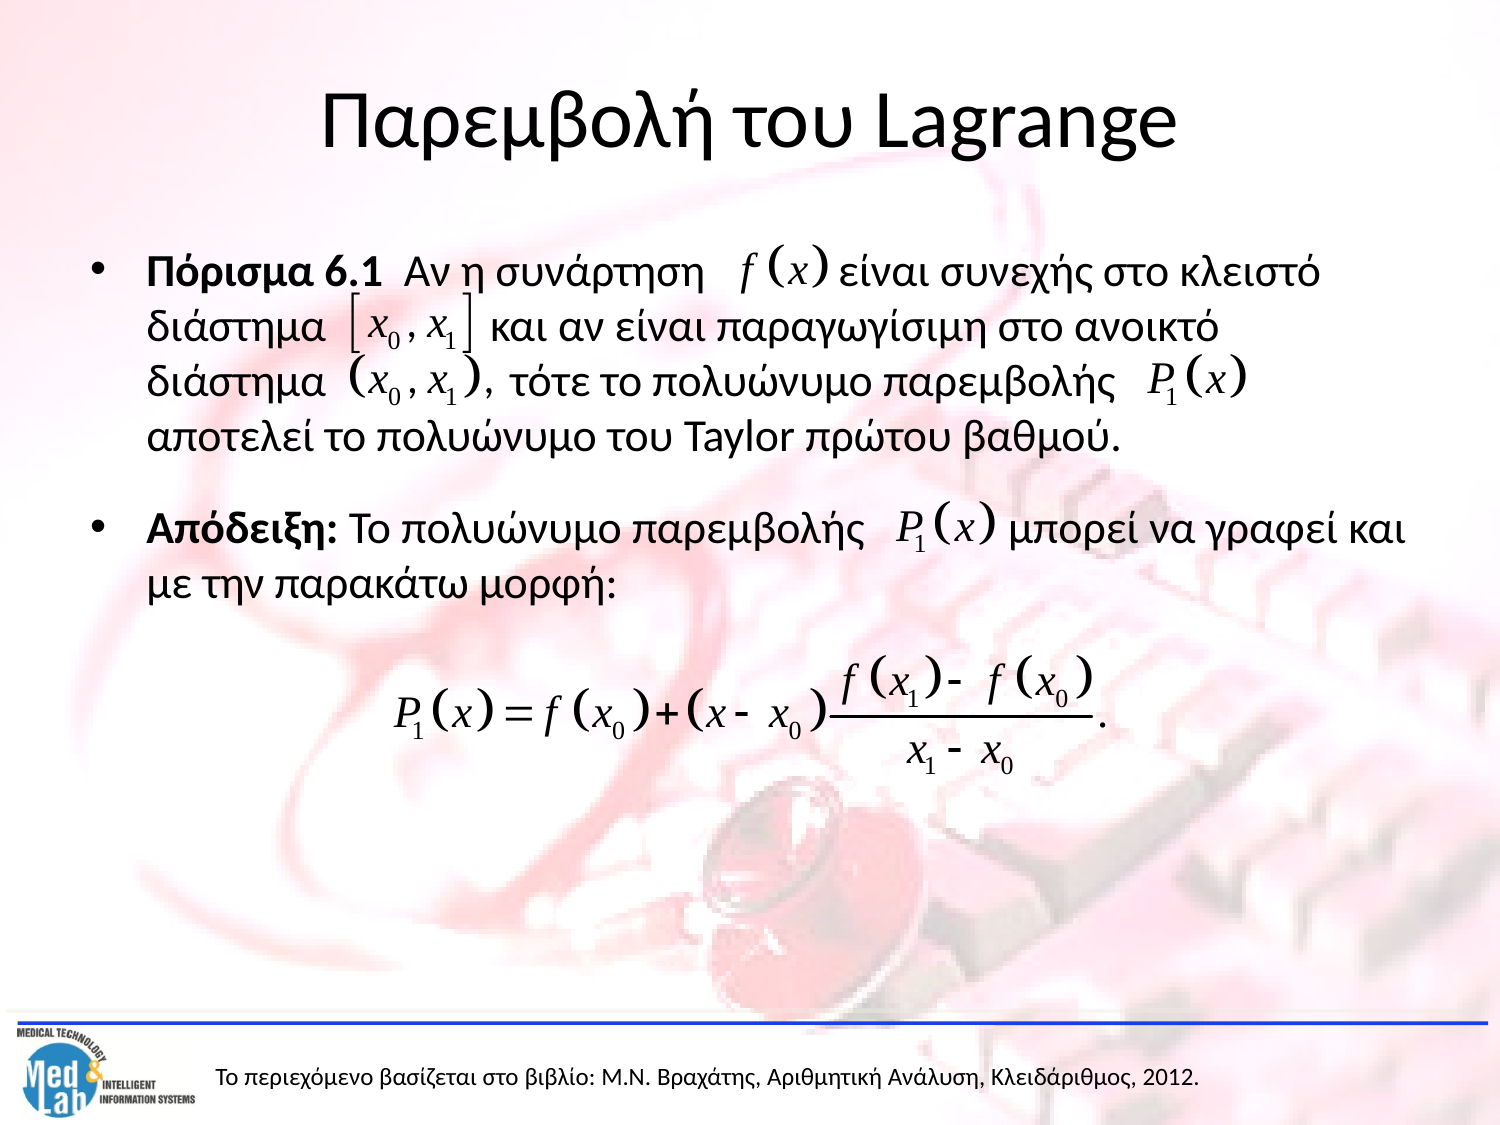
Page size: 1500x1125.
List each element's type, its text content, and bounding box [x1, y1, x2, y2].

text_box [344, 288, 481, 343]
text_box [1139, 344, 1253, 421]
picture [17, 1028, 195, 1118]
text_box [385, 648, 1115, 785]
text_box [342, 344, 501, 421]
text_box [724, 235, 835, 311]
title Παρεμβολή του Lagrange [75, 20, 1425, 208]
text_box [887, 492, 1001, 568]
list Πόρισμα 6.1 Αν η συνάρτηση είναι συνεχής στο κλειστό διάστημα και αν είναι παραγωγίσιμη στο ανοικτό διάστημα τότε το πολυώνυμο παρεμβολής αποτελεί το πολυώνυμο του Taylor πρώτου βαθμού. Απόδειξη: Το πολυώνυμο παρεμβολής μπορεί να γραφεί και με την παρακάτω μορφή: [75, 233, 1425, 1012]
